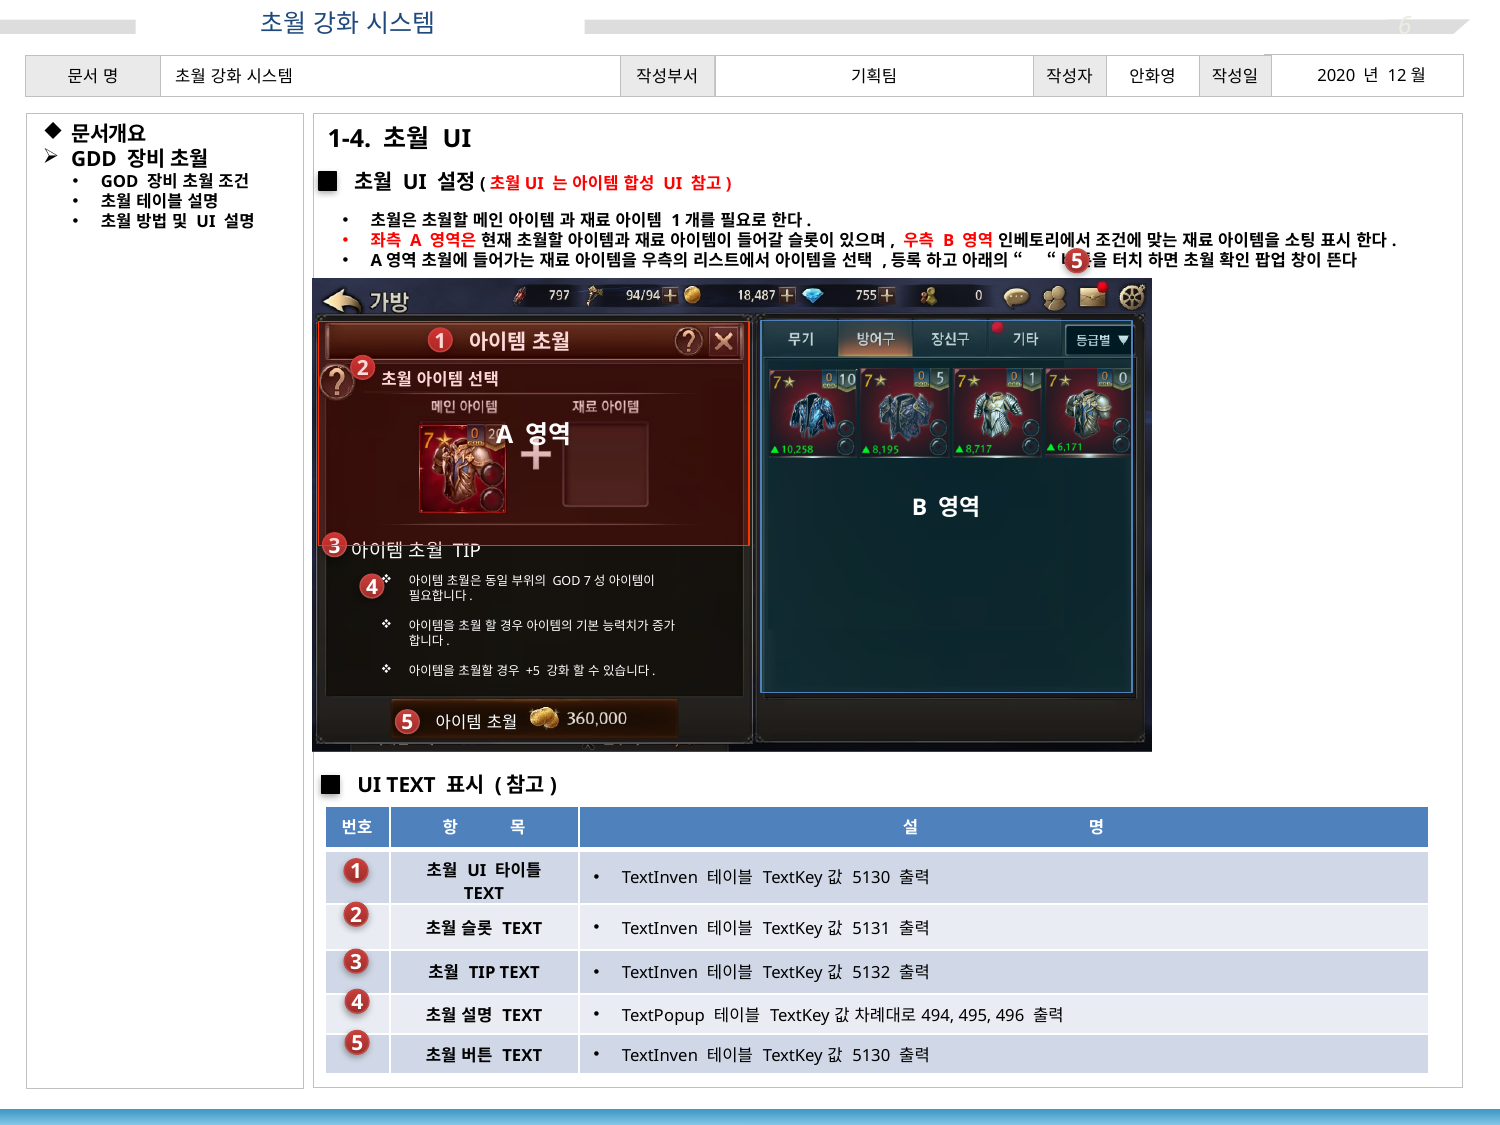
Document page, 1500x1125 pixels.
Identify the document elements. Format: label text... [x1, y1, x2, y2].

text_box 초월은 초월할 메인 아이템 과 재료 아이템 1개를 필요로 한다. 좌측 A 영역은 현재 초월할 아이템과 재료 아이템이 들어갈 슬롯이 있으며, 우측 B 영역 인베토리에서 조건에 맞는 재료 아이템을 소팅 표시 한다. A영역 초월에 들어가는 재료 아이템을 우측의 리스트에서 아이템을 선택 ,등록 하고 아래의 “ “ 버튼을 터치 하면 초월 확인 팝업 창이 뜬다 [327, 202, 1500, 277]
table_cell [326, 995, 389, 1033]
title 초월 강화 시스템 [75, 0, 622, 49]
table_header 설 명 [580, 807, 1428, 847]
text_box UI TEXT 표시 (참고) [342, 764, 804, 804]
table_cell [326, 1035, 389, 1073]
table_cell 초월 UI 타이틀 TEXT [391, 852, 578, 903]
text_box 1-4. 초월 UI [312, 115, 1376, 161]
text_box [321, 775, 340, 794]
table_cell [326, 951, 389, 993]
table_cell 초월 TIP TEXT [391, 951, 578, 993]
table_cell TextInven 테이블 TextKey값 5131 출력 [580, 905, 1428, 949]
table_cell [326, 905, 389, 949]
table_cell TextInven 테이블 TextKey값 5132 출력 [580, 951, 1428, 993]
text_box 5 [1064, 248, 1090, 274]
text_box 3 [343, 948, 369, 974]
table_cell 초월 버튼 TEXT [391, 1035, 578, 1073]
table_cell [326, 852, 389, 903]
table_cell TextPopup 테이블 TextKey값 차례대로494, 495, 496 출력 [580, 995, 1428, 1033]
picture [312, 278, 1153, 752]
text_box 4 [344, 988, 370, 1014]
table_cell TextInven 테이블 TextKey값 5130 출력 [580, 852, 1428, 903]
table_cell 초월 슬롯 TEXT [391, 905, 578, 949]
table_cell 초월 설명 TEXT [391, 995, 578, 1033]
text_box 초월 UI 설정(초월UI 는 아이템 합성 UI 참고) [339, 160, 801, 201]
table_header 번호 [326, 807, 389, 847]
text_box 1 [343, 858, 369, 884]
table_cell TextInven 테이블 TextKey값 5130 출력 [580, 1035, 1428, 1073]
picture [0, 1109, 1500, 1125]
text_box [318, 171, 337, 191]
text_box 문서개요 GDD 장비 초월 GOD 장비 초월 조건 초월 테이블 설명 초월 방법 및 UI 설명 [28, 113, 302, 289]
text_box 5 [344, 1029, 370, 1055]
table_header 항 목 [391, 807, 578, 847]
text_box 2 [343, 901, 369, 927]
